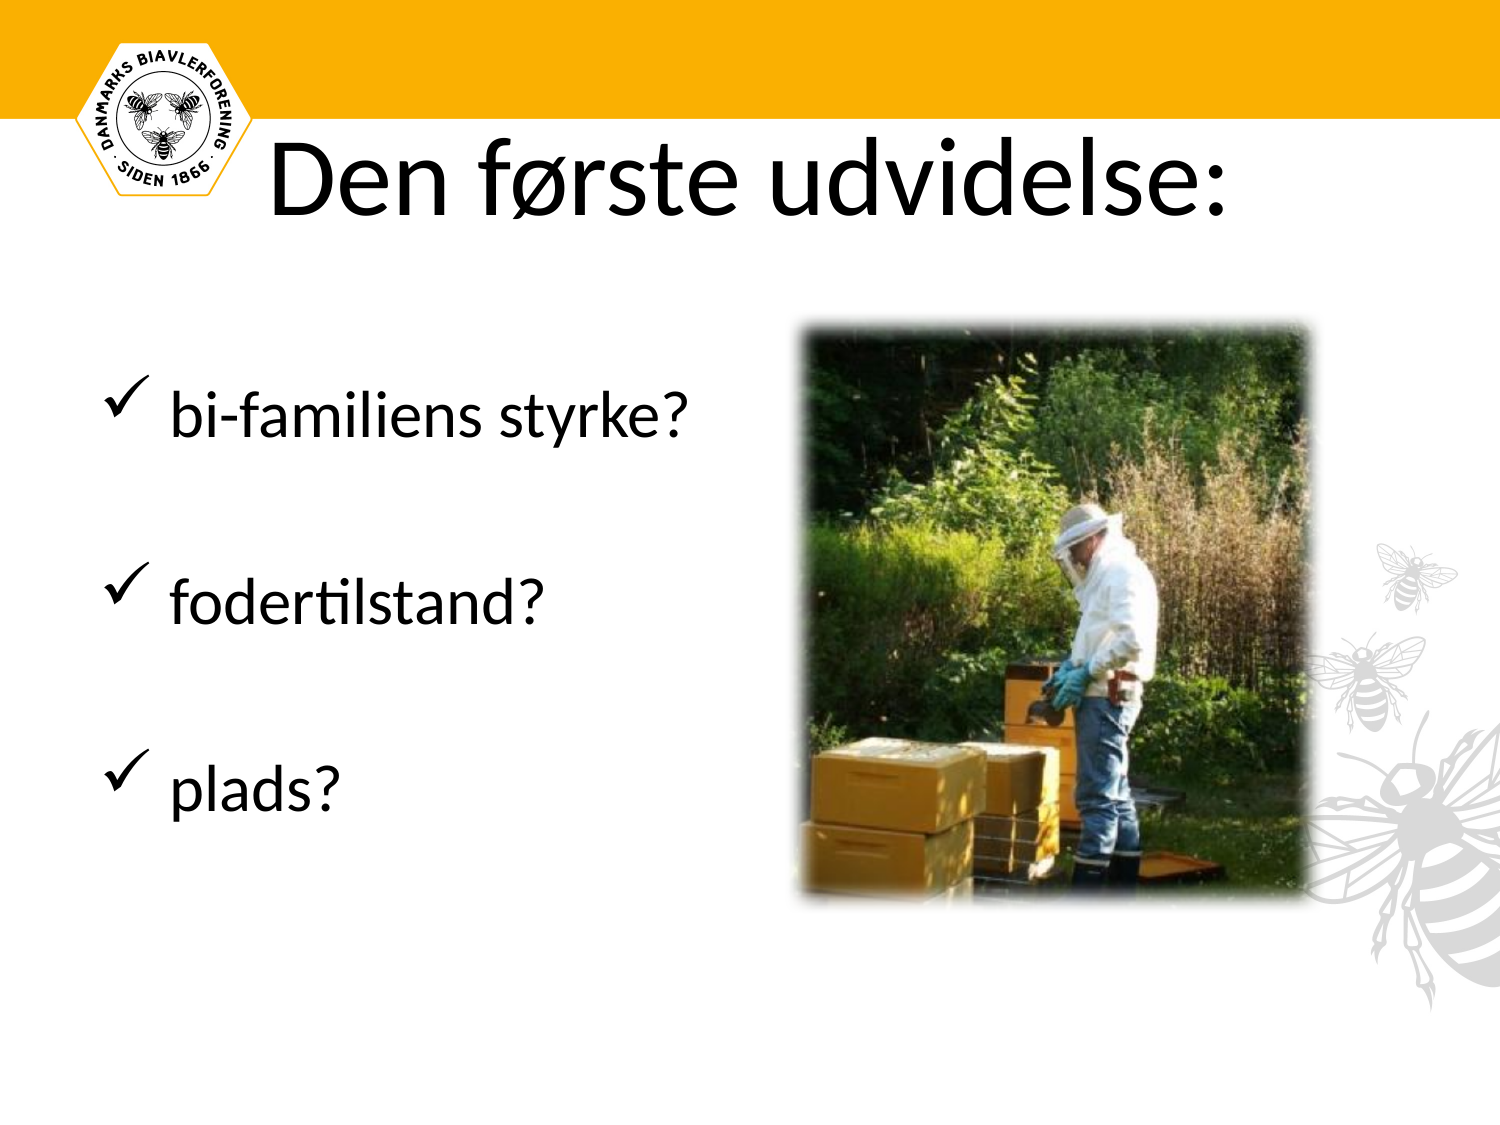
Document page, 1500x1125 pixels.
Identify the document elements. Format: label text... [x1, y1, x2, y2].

picture [0, 0, 1500, 1063]
subtitle bi-familiens styrke? fodertilstand? plads? [84, 363, 779, 879]
title Den første udvidelse: [128, 93, 1372, 247]
